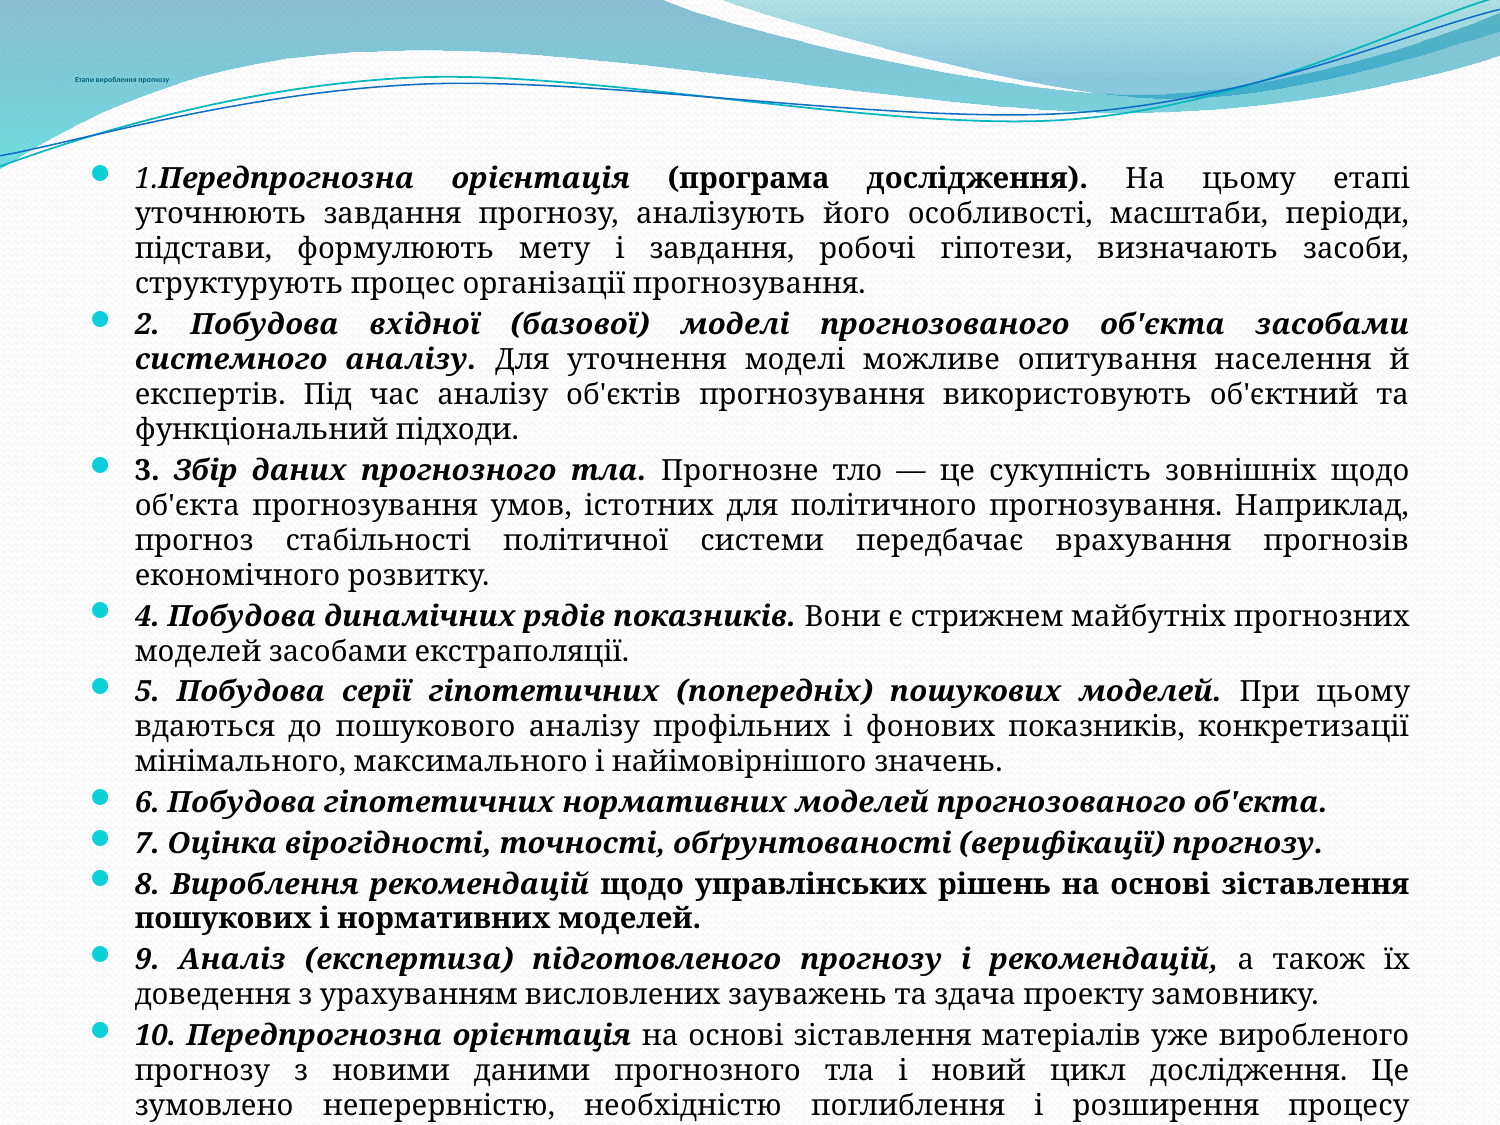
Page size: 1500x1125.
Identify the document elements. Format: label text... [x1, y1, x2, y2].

title Етапи вироблення прогнозу [75, 46, 1425, 106]
list 1.Передпрогнозна орієнтація (програма дослідження). На цьому етапі уточнюють завдання прогнозу, аналізують його особливості, масштаби, періоди, підстави, формулюють мету і завдання, робочі гіпотези, визначають засоби, структурують процес організації прогнозування. 2. Побудова вхідної (базової) моделі прогнозованого об'єкта засобами системного аналізу. Для уточнення моделі можливе опитування населення й експертів. Під час аналізу об'єктів прогнозування використовують об'єктний та функціональний підходи. 3. Збір даних прогнозного тла. Прогнозне тло — це сукупність зовнішніх щодо об'єкта прогнозування умов, істотних для політичного прогнозування. Наприклад, прогноз стабільності політичної системи передбачає врахування прогнозів економічного розвитку. 4. Побудова динамічних рядів показників. Вони є стрижнем майбутніх прогнозних моделей засобами екстраполяції. 5. Побудова серії гіпотетичних (попередніх) пошукових моделей. При цьому вдаються до пошукового аналізу профільних і фонових показників, конкретизації мінімального, максимального і найімовірнішого значень. 6. Побудова гіпотетичних нормативних моделей прогнозованого об'єкта. 7. Оцінка вірогідності, точності, обґрунтованості (верифікації) прогнозу. 8. Вироблення рекомендацій щодо управлінських рішень на основі зіставлення пошукових і нормативних моделей. 9. Аналіз (експертиза) підготовленого прогнозу і рекомендацій, а також їх доведення з урахуванням висловлених зауважень та здача проекту замовнику. 10. Передпрогнозна орієнтація на основі зіставлення матеріалів уже виробленого прогнозу з новими даними прогнозного тла і новий цикл дослідження. Це зумовлено неперервністю, необхідністю поглиблення і розширення процесу прогнозування. [75, 152, 1425, 1005]
